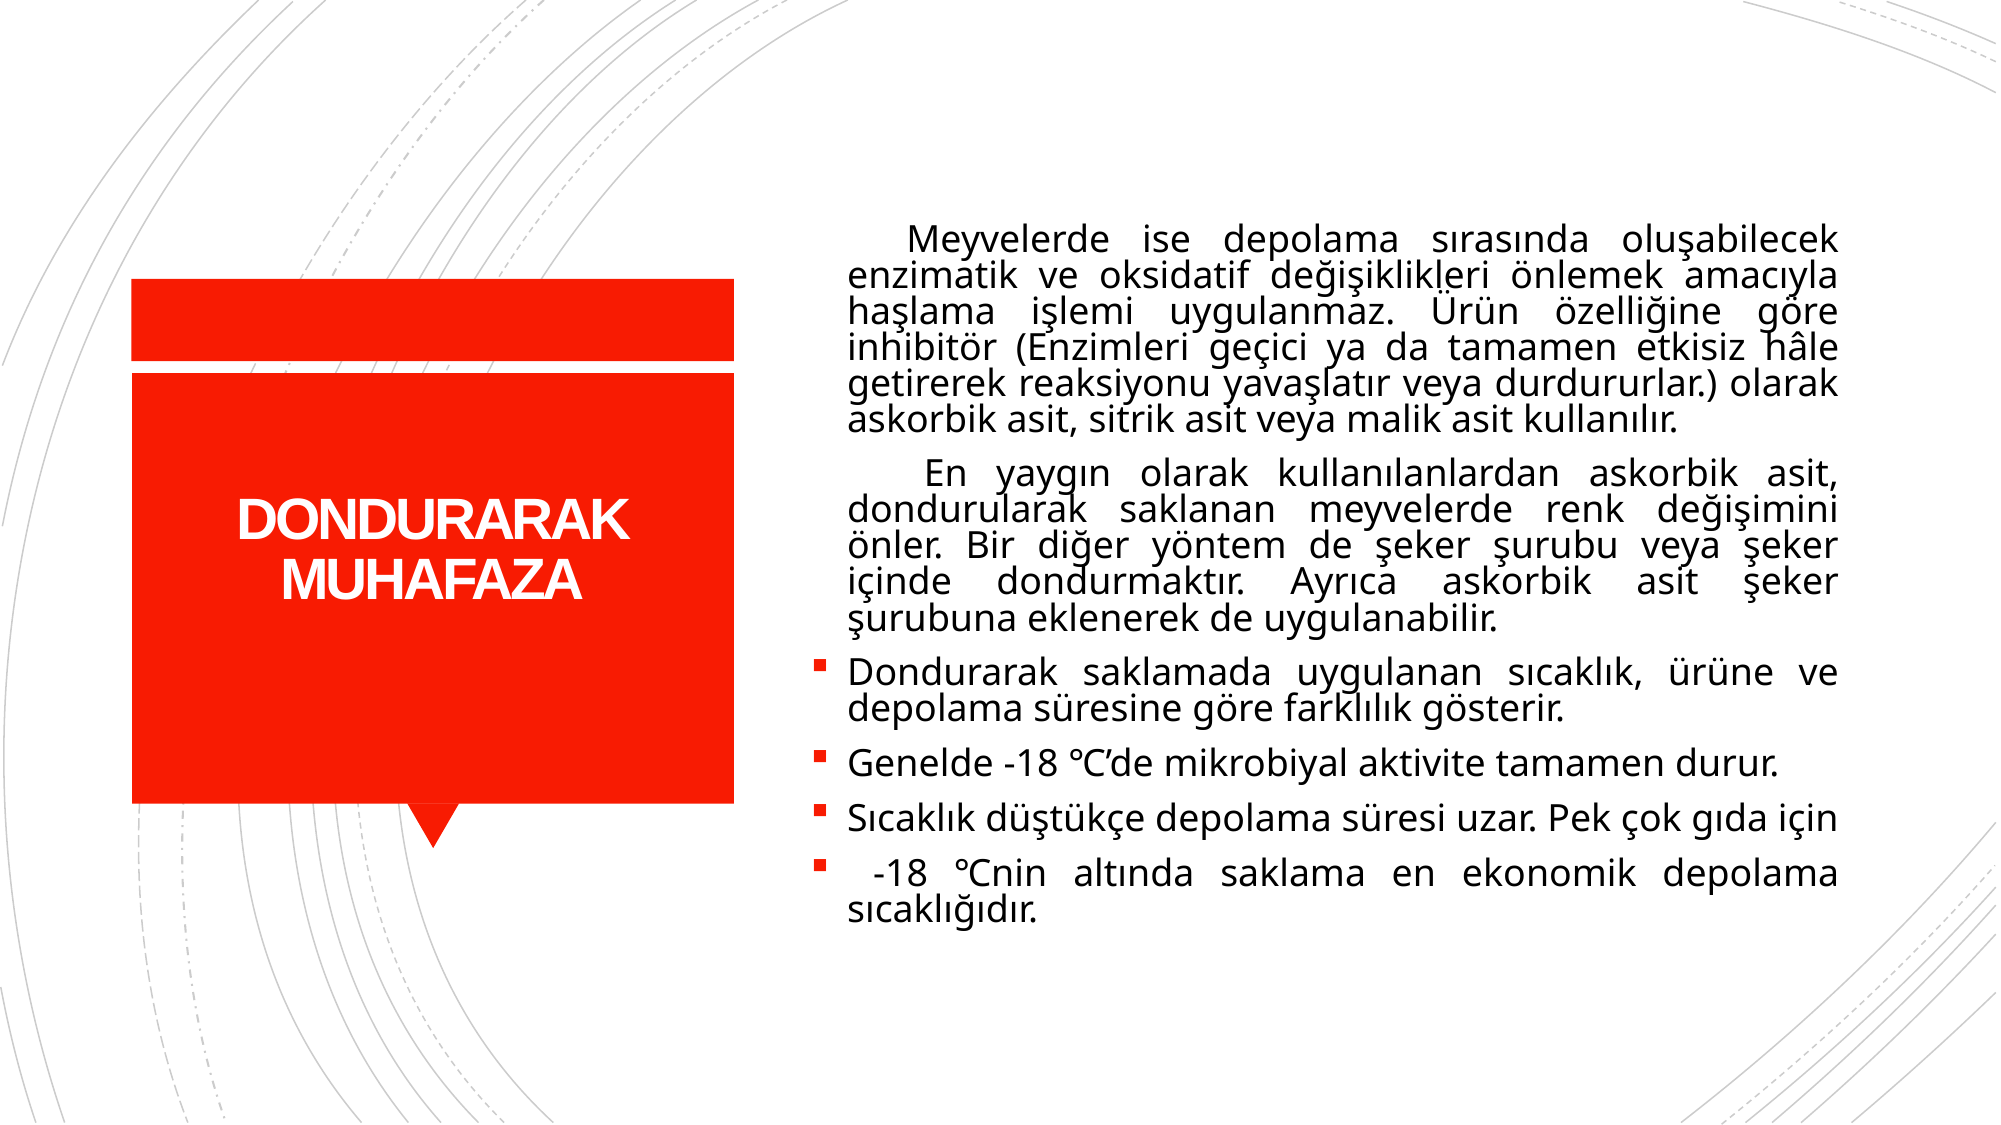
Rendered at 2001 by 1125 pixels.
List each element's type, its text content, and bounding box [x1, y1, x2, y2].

title DONDURARAK MUHAFAZA [145, 385, 720, 789]
list Meyvelerde ise depolama sırasında oluşabilecek enzimatik ve oksidatif değişiklikleri önlemek amacıyla haşlama işlemi uygulanmaz. Ürün özelliğine göre inhibitör (Enzimleri geçici ya da tamamen etkisiz hâle getirerek reaksiyonu yavaşlatır veya durdururlar.) olarak askorbik asit, sitrik asit veya malik asit kullanılır. En yaygın olarak kullanılanlardan askorbik asit, dondurularak saklanan meyvelerde renk değişimini önler. Bir diğer yöntem de şeker şurubu veya şeker içinde dondurmaktır. Ayrıca askorbik asit şeker şurubuna eklenerek de uygulanabilir. Dondurarak saklamada uygulanan sıcaklık, ürüne ve depolama süresine göre farklılık gösterir. Genelde -18 ℃’de mikrobiyal aktivite tamamen durur. Sıcaklık düştükçe depolama süresi uzar. Pek çok gıda için -18 ℃nin altında saklama en ekonomik depolama sıcaklığıdır. [795, 215, 1855, 959]
